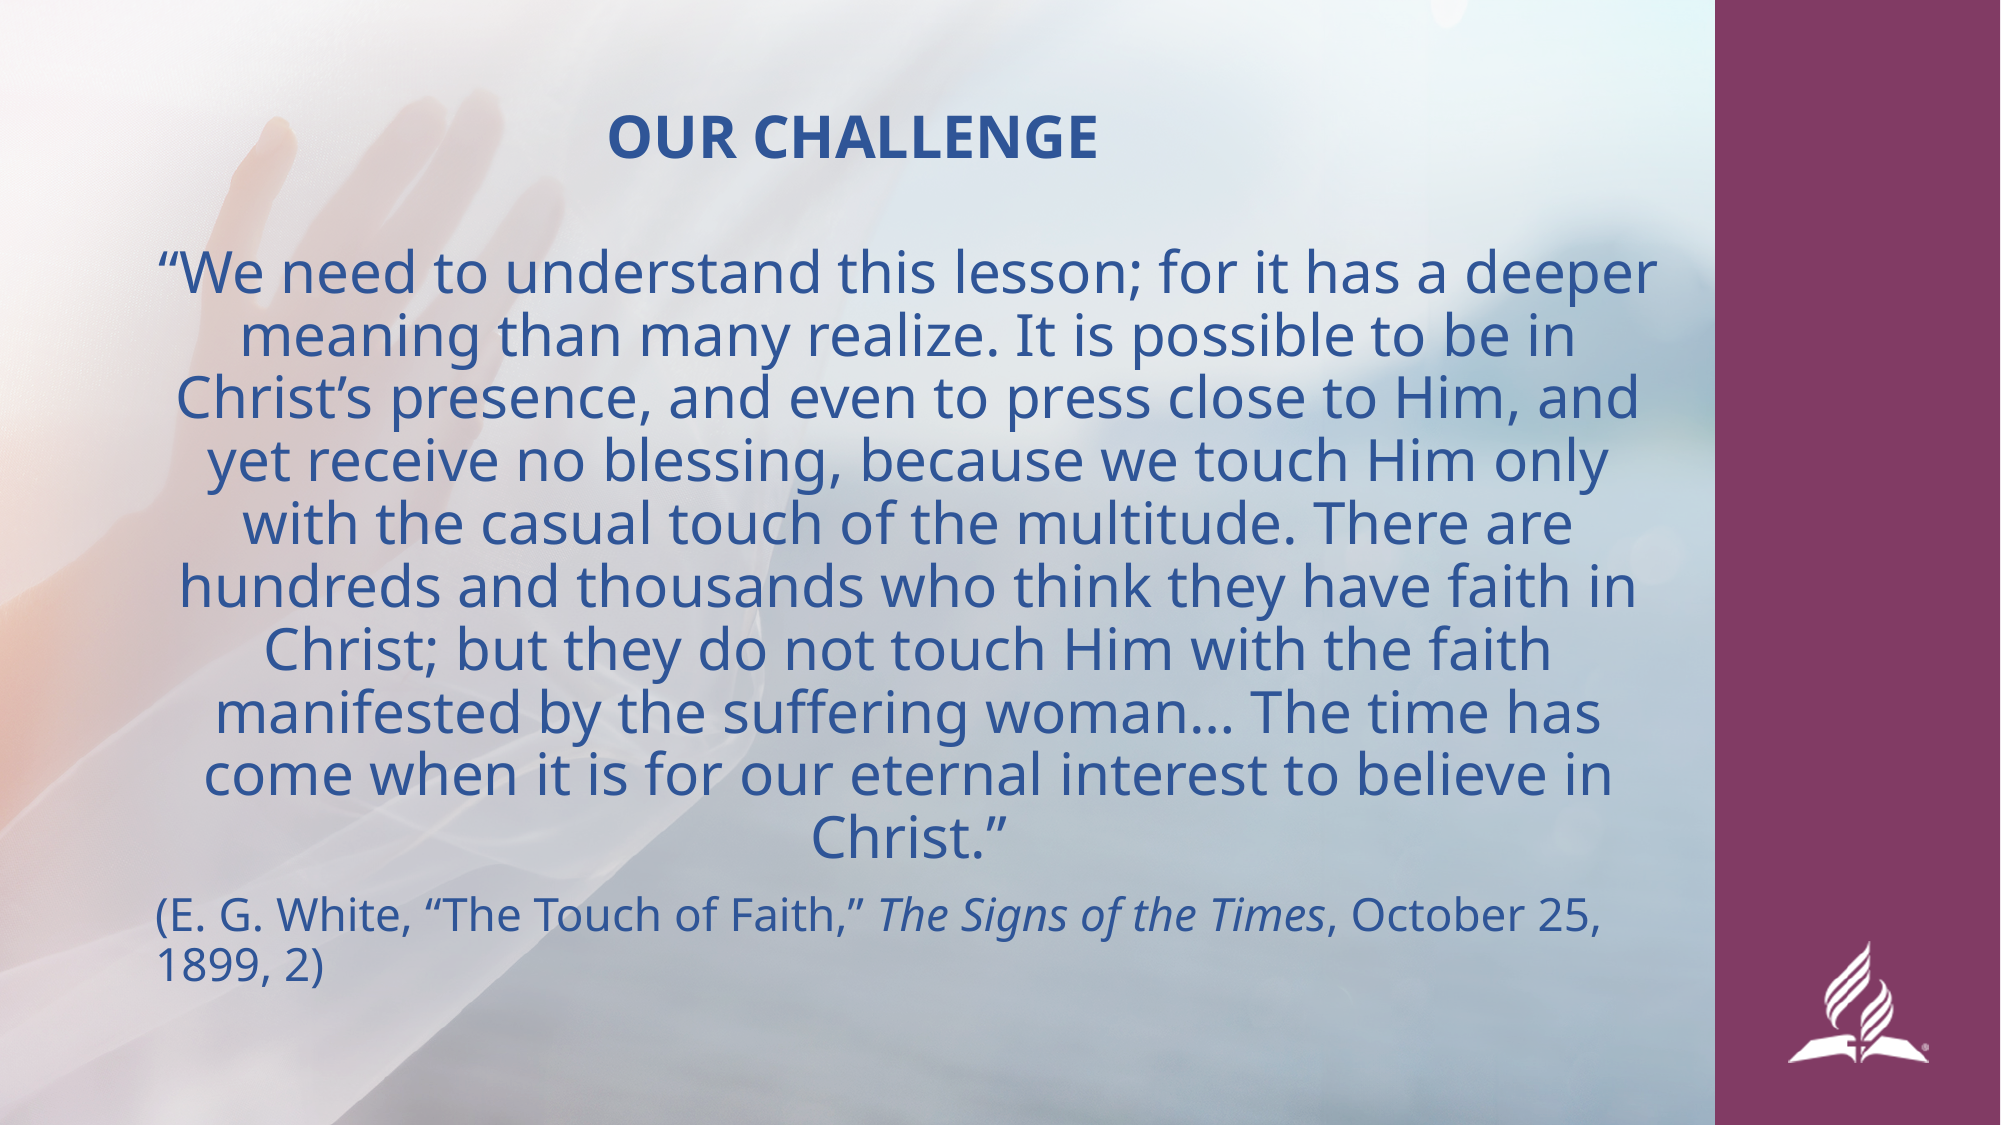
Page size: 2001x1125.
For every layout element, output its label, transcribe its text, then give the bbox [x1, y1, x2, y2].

title OUR CHALLENGE [0, 35, 1706, 250]
list “We need to understand this lesson; for it has a deeper meaning than many realize. It is possible to be in Christ’s presence, and even to press close to Him, and yet receive no blessing, because we touch Him only with the casual touch of the multitude. There are hundreds and thousands who think they have faith in Christ; but they do not touch Him with the faith manifested by the suffering woman… The time has come when it is for our eternal interest to believe in Christ.” (E. G. White, “The Touch of Faith,” The Signs of the Times, October 25, 1899, 2) [140, 235, 1678, 1042]
picture [0, 0, 2001, 1125]
